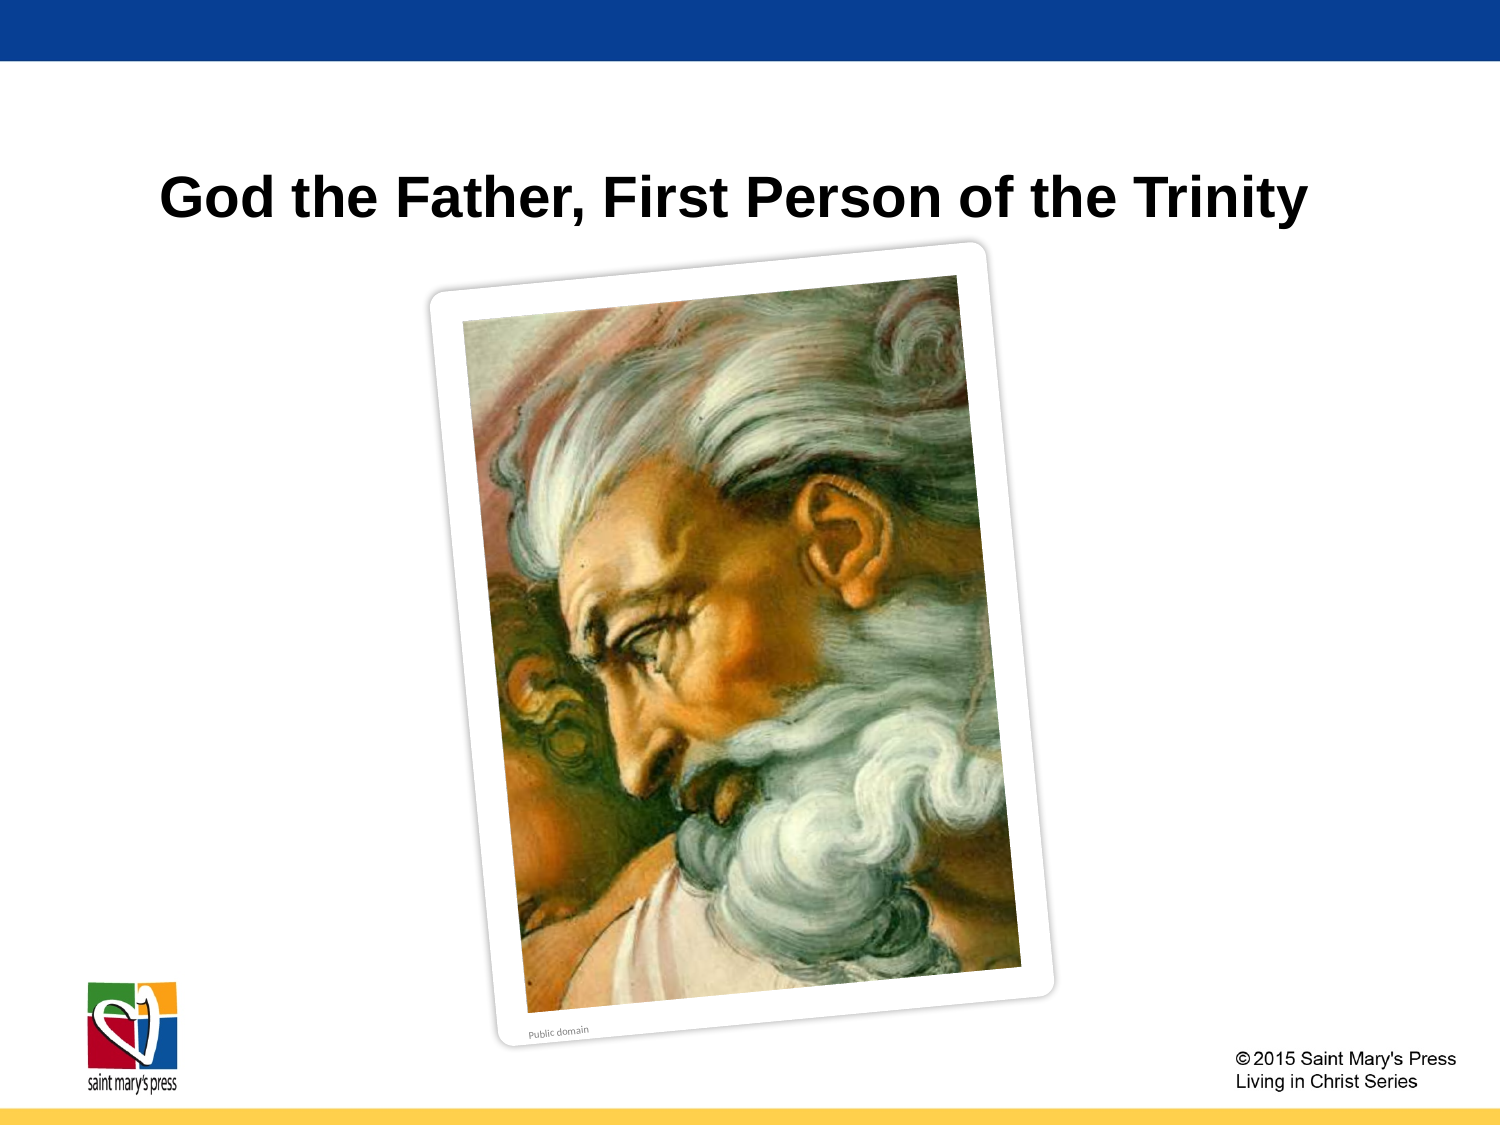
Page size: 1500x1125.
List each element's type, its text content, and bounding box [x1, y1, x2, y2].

title God the Father, First Person of the Trinity [144, 149, 1495, 238]
picture [0, 0, 1500, 1125]
text_box Public domain [512, 1000, 789, 1051]
